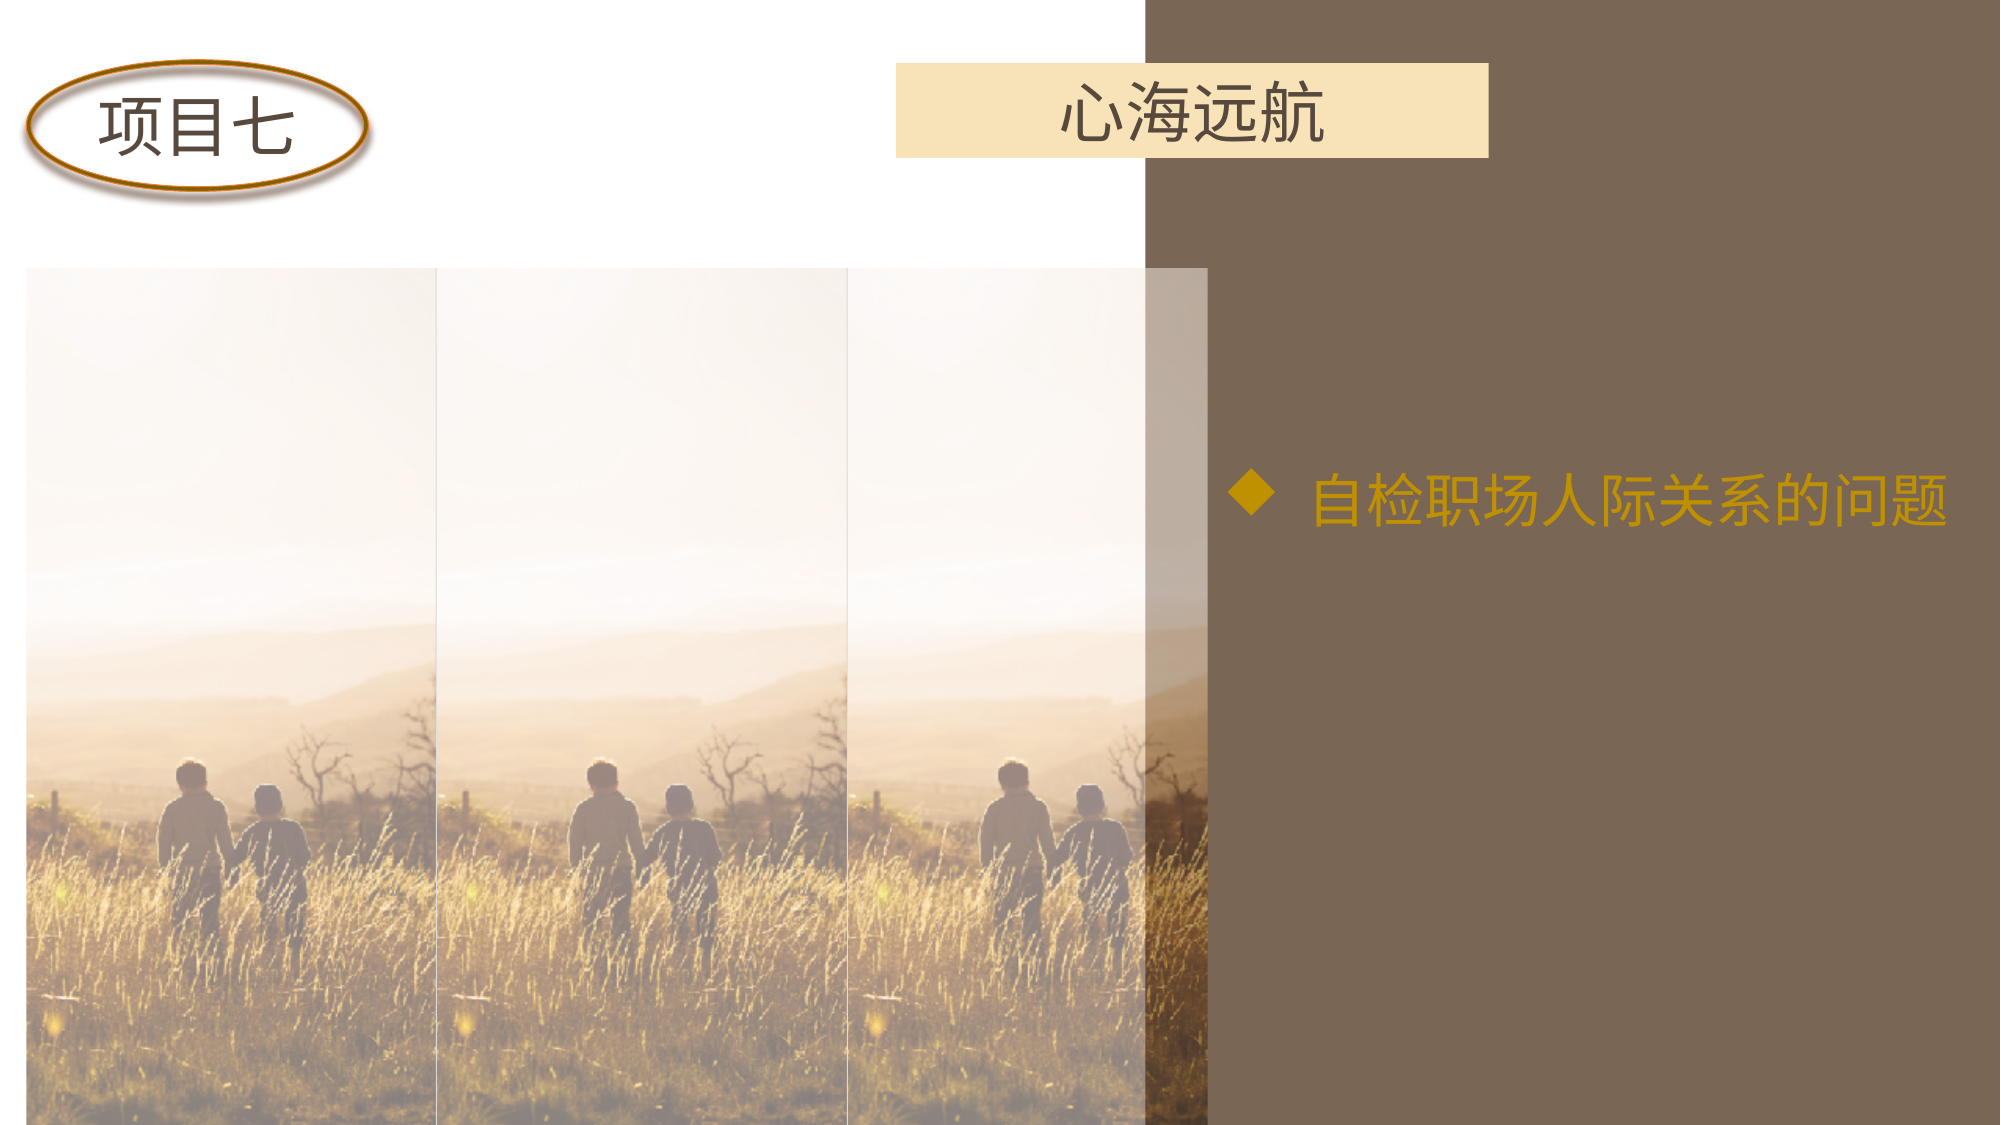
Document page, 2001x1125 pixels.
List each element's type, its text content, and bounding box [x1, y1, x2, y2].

text_box 自检职场人际关系的问题 [1207, 442, 1969, 639]
text_box 心海远航 [896, 63, 1489, 158]
text_box [25, 267, 1209, 1125]
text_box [26, 59, 369, 192]
text_box [1144, 0, 2000, 1125]
